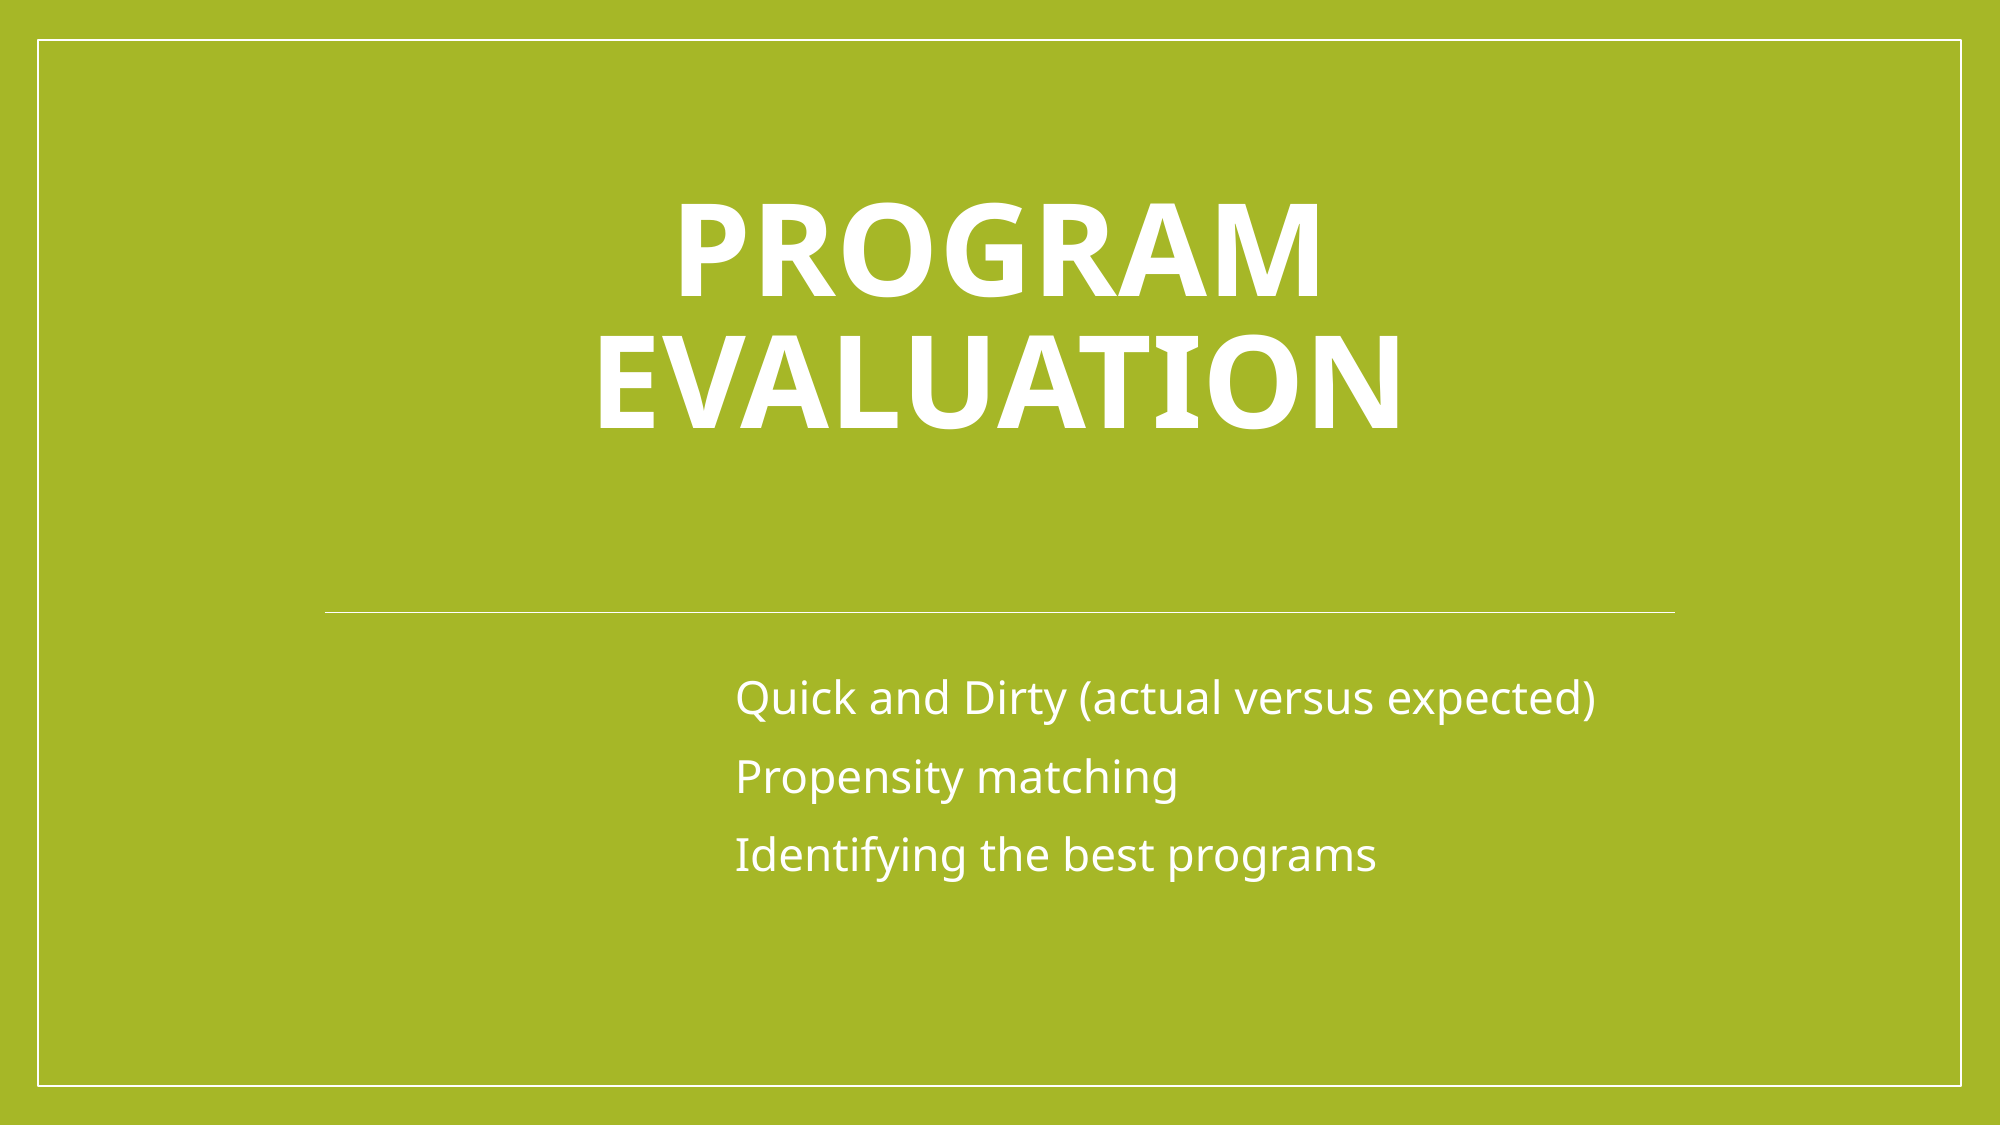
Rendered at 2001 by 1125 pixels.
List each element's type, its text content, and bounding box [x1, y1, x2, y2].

title Program Evaluation [249, 184, 1750, 463]
subtitle Quick and Dirty (actual versus expected) Propensity matching Identifying the best programs [663, 667, 1750, 937]
